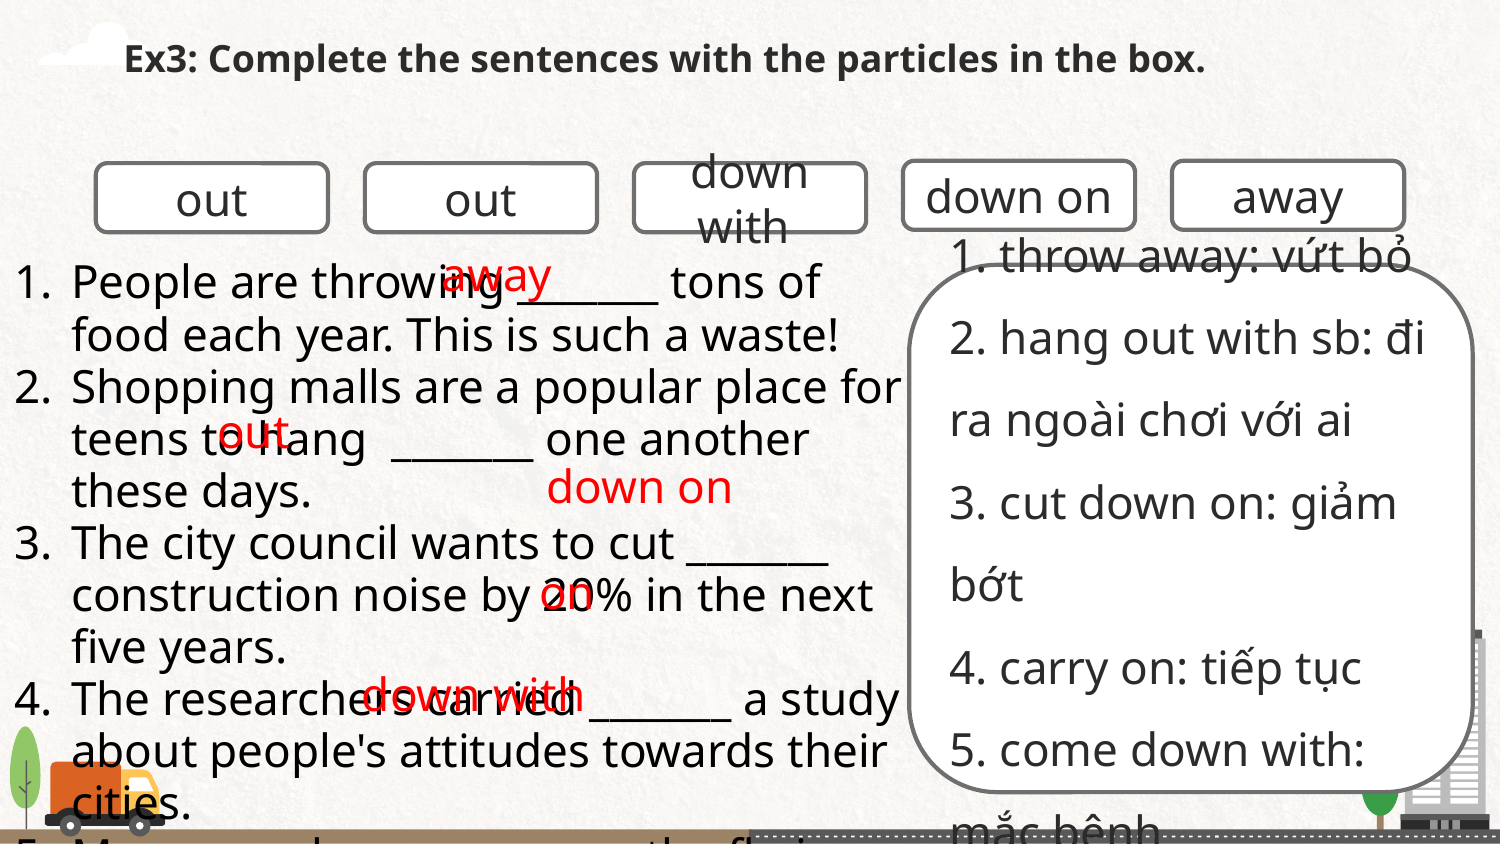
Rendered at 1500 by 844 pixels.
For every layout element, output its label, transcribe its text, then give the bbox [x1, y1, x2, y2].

text_box People are throwing _______ tons of food each year. This is such a waste! Shopping malls are a popular place for teens to hang _______ one another these days. The city council wants to cut _______ construction noise by 20% in the next five years. The researchers carried _______ a study about people's attitudes towards their cities. Many people come _______ the flu in winter. [0, 248, 933, 844]
text_box away [1169, 158, 1407, 232]
title Ex3: Complete the sentences with the particles in the box. [62, 19, 1269, 114]
text_box out [362, 161, 600, 235]
text_box out [93, 161, 331, 235]
text_box down with [347, 657, 601, 728]
text_box away [426, 238, 567, 309]
text_box down on [531, 450, 749, 520]
text_box 1. throw away: vứt bỏ 2. hang out with sb: đi ra ngoài chơi với ai 3. cut down on: giảm bớt 4. carry on: tiếp tục 5. come down with: mắc bệnh [907, 262, 1475, 795]
text_box out [202, 395, 305, 466]
text_box down with [631, 161, 869, 235]
text_box down on [900, 158, 1138, 232]
text_box on [524, 555, 610, 626]
